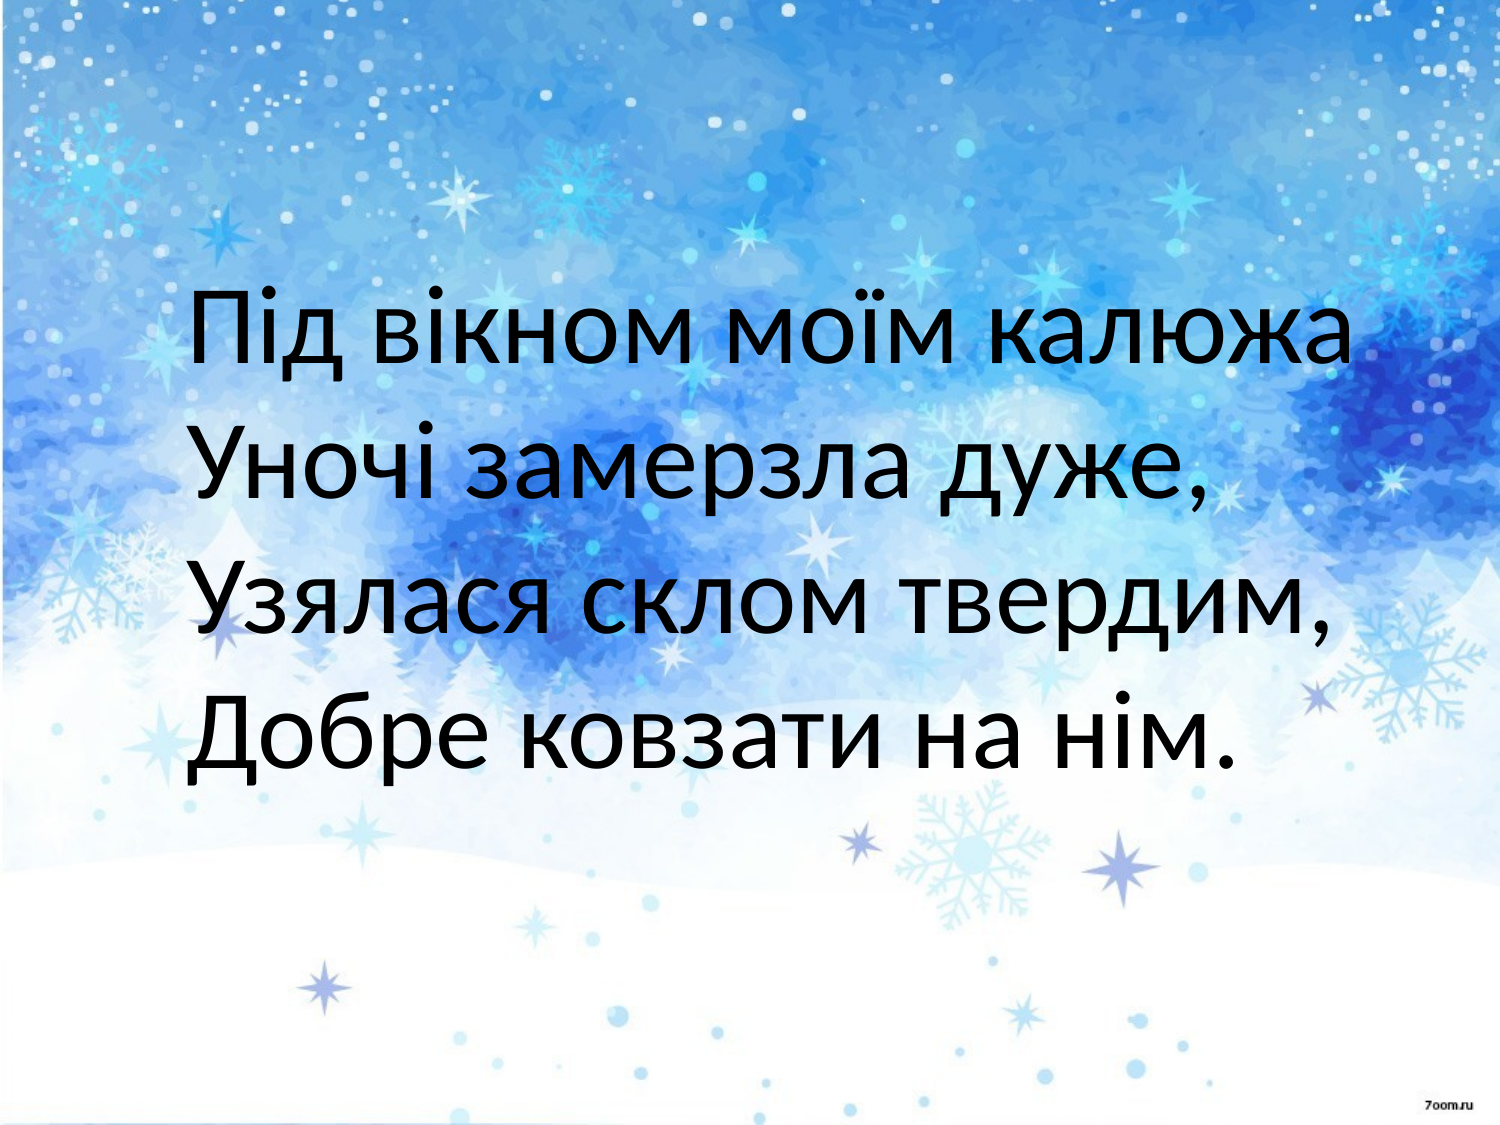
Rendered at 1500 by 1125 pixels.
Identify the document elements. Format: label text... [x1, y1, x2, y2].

picture [0, 0, 1500, 1125]
text_box Під вікном моїм калюжа Уночі замерзла дуже, Узялася склом твердим, Добре ковзати на нім. [171, 243, 1500, 799]
